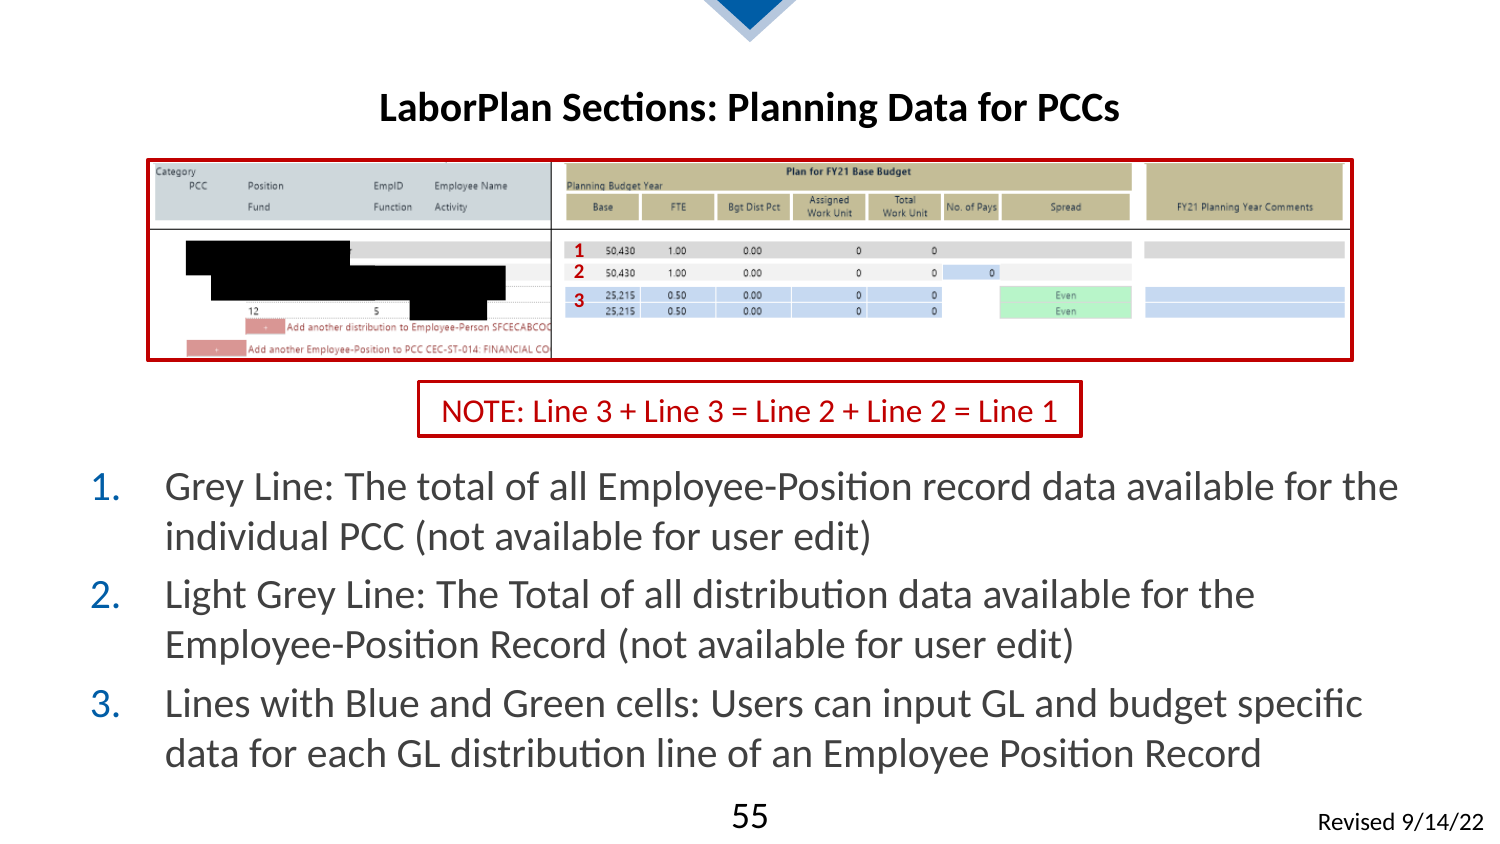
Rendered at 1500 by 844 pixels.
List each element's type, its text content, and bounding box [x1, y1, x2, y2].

picture [149, 161, 1351, 359]
text_box NOTE: Line 3 + Line 3 = Line 2 + Line 2 = Line 1 [418, 381, 1082, 437]
list Grey Line: The total of all Employee-Position record data available for the individual PCC (not available for user edit) Light Grey Line: The Total of all distribution data available for the Employee-Position Record (not available for user edit) Lines with Blue and Green cells: Users can input GL and budget specific data for each GL distribution line of an Employee Position Record [75, 451, 1425, 760]
text_box 55 [0, 784, 1500, 844]
title LaborPlan Sections: Planning Data for PCCs [75, 71, 1425, 135]
